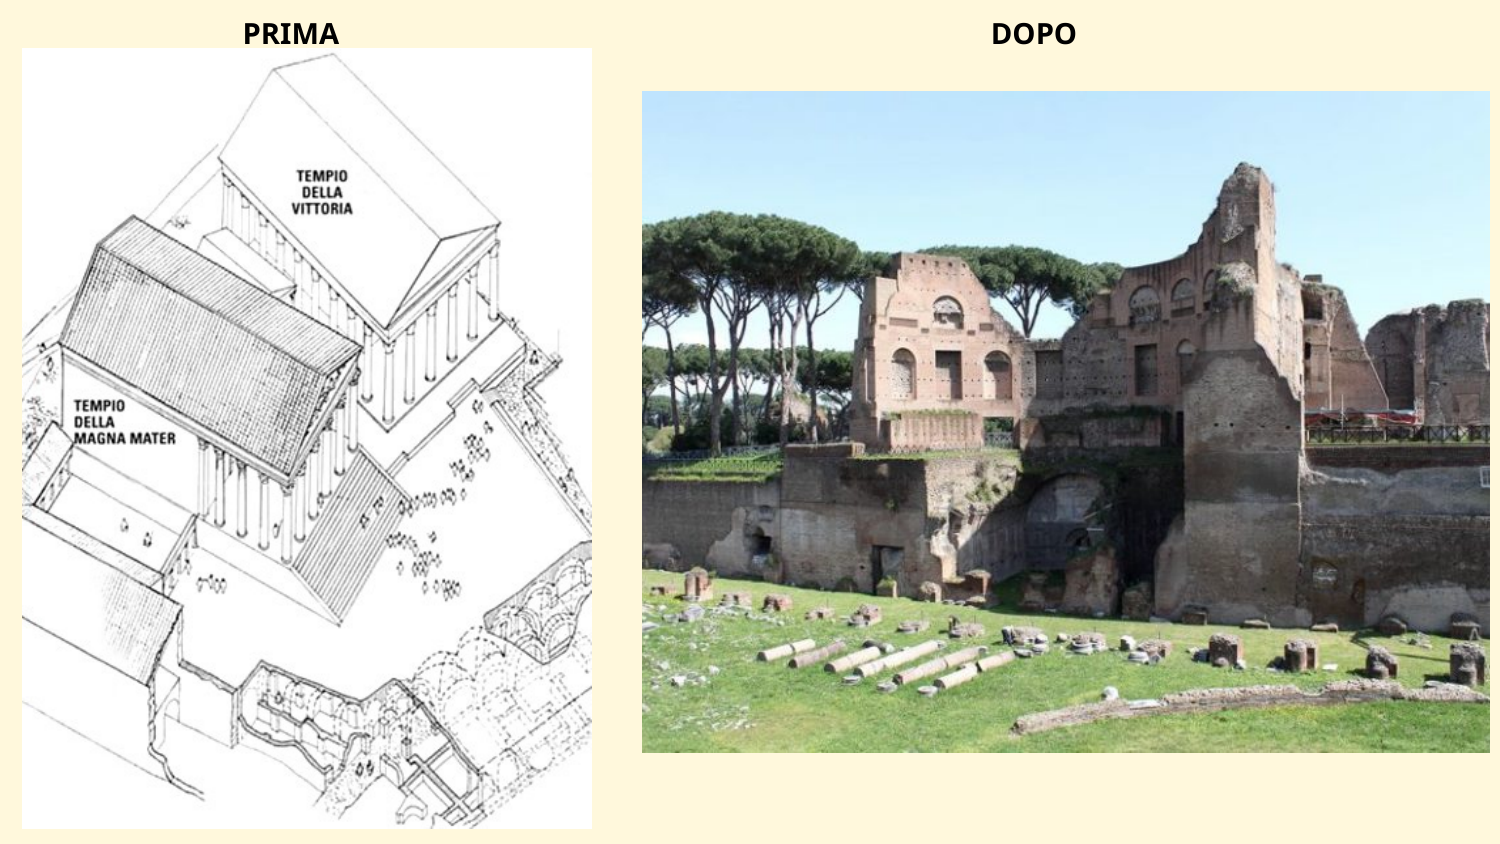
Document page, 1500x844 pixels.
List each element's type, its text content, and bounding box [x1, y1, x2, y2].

text_box PRIMA [227, 0, 553, 46]
text_box DOPO [975, 0, 1192, 65]
picture [641, 91, 1491, 753]
picture [22, 48, 592, 830]
